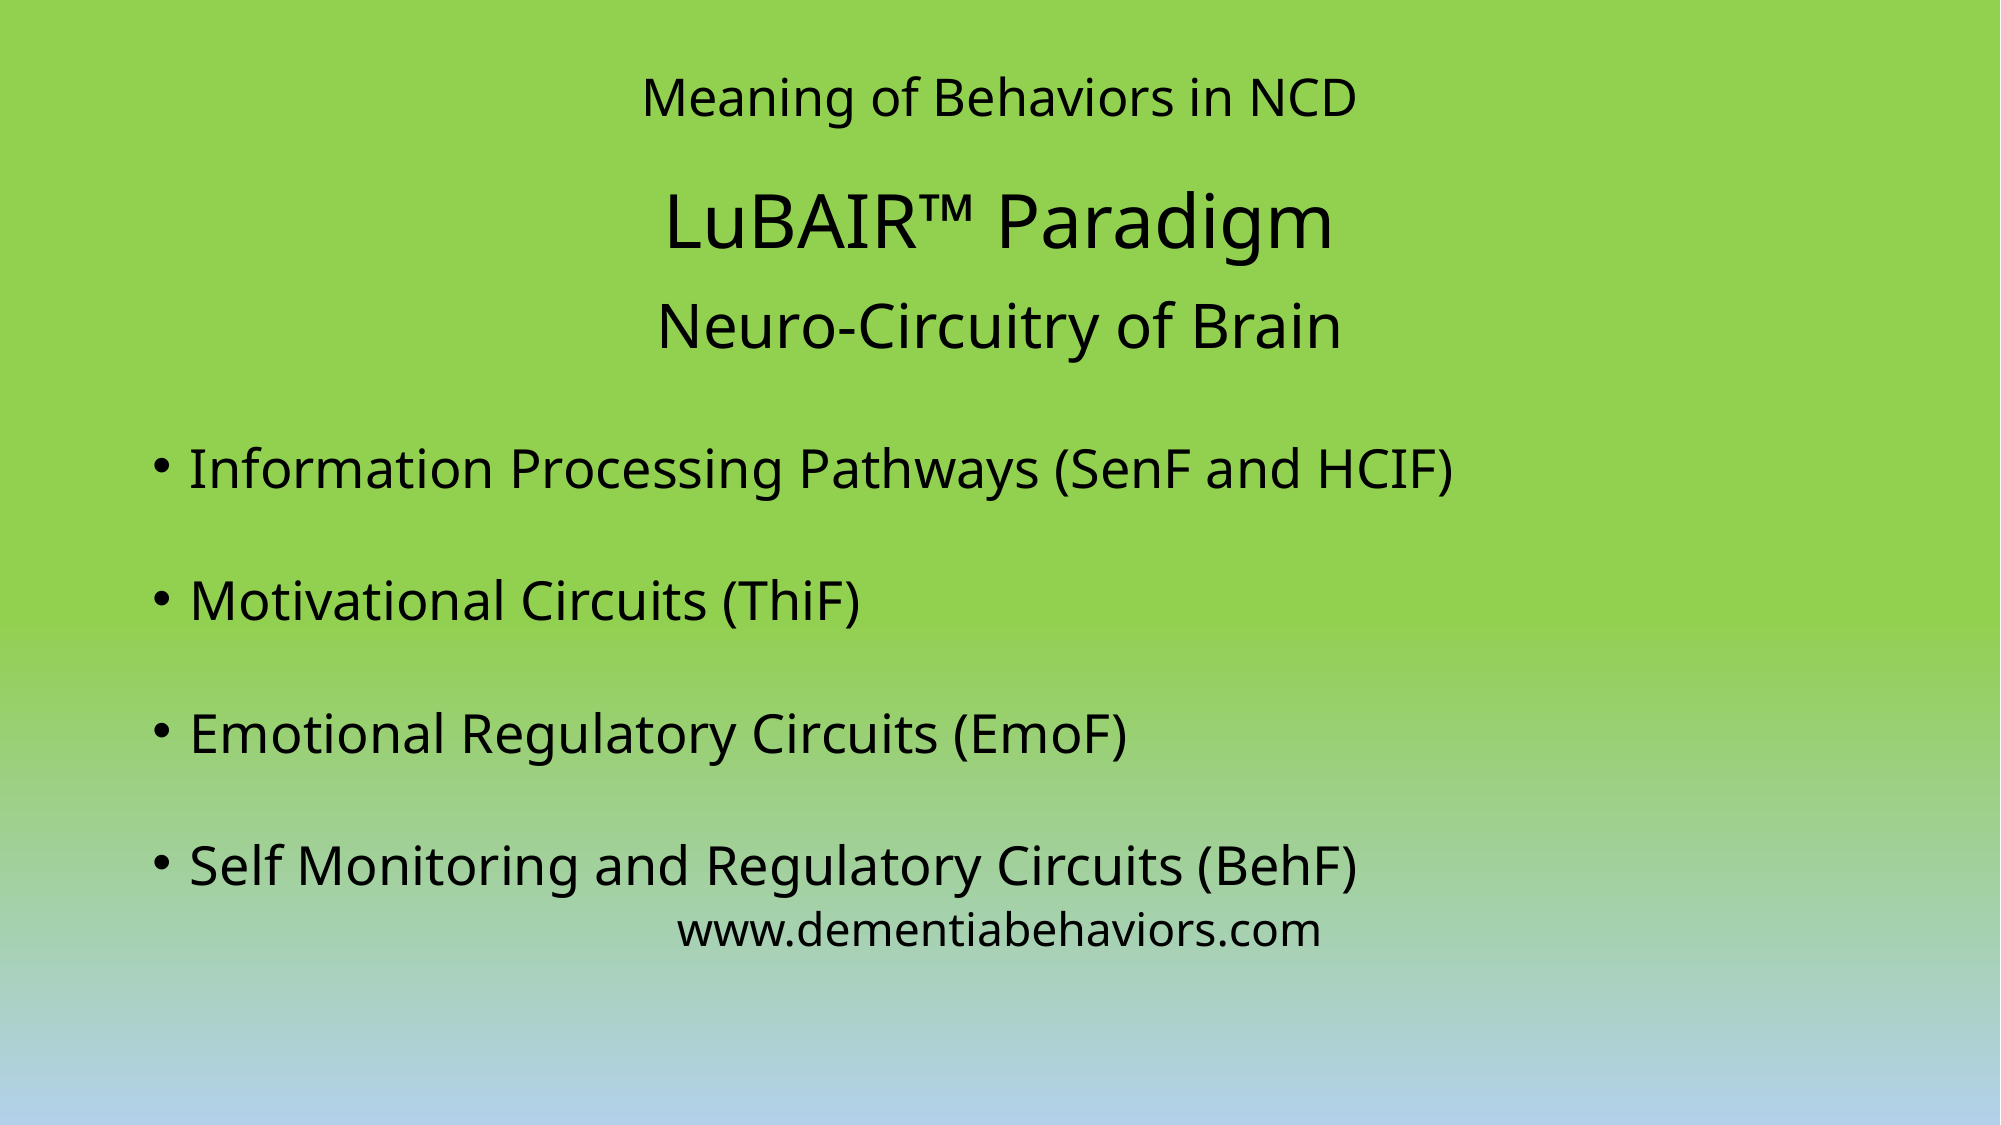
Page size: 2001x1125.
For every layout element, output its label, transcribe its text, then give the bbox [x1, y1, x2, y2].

title Meaning of Behaviors in NCD LuBAIR™ Paradigm [137, 59, 1863, 278]
list Neuro-Circuitry of Brain Information Processing Pathways (SenF and HCIF) Motivational Circuits (ThiF) Emotional Regulatory Circuits (EmoF) Self Monitoring and Regulatory Circuits (BehF) www.dementiabehaviors.com [137, 299, 1863, 1014]
